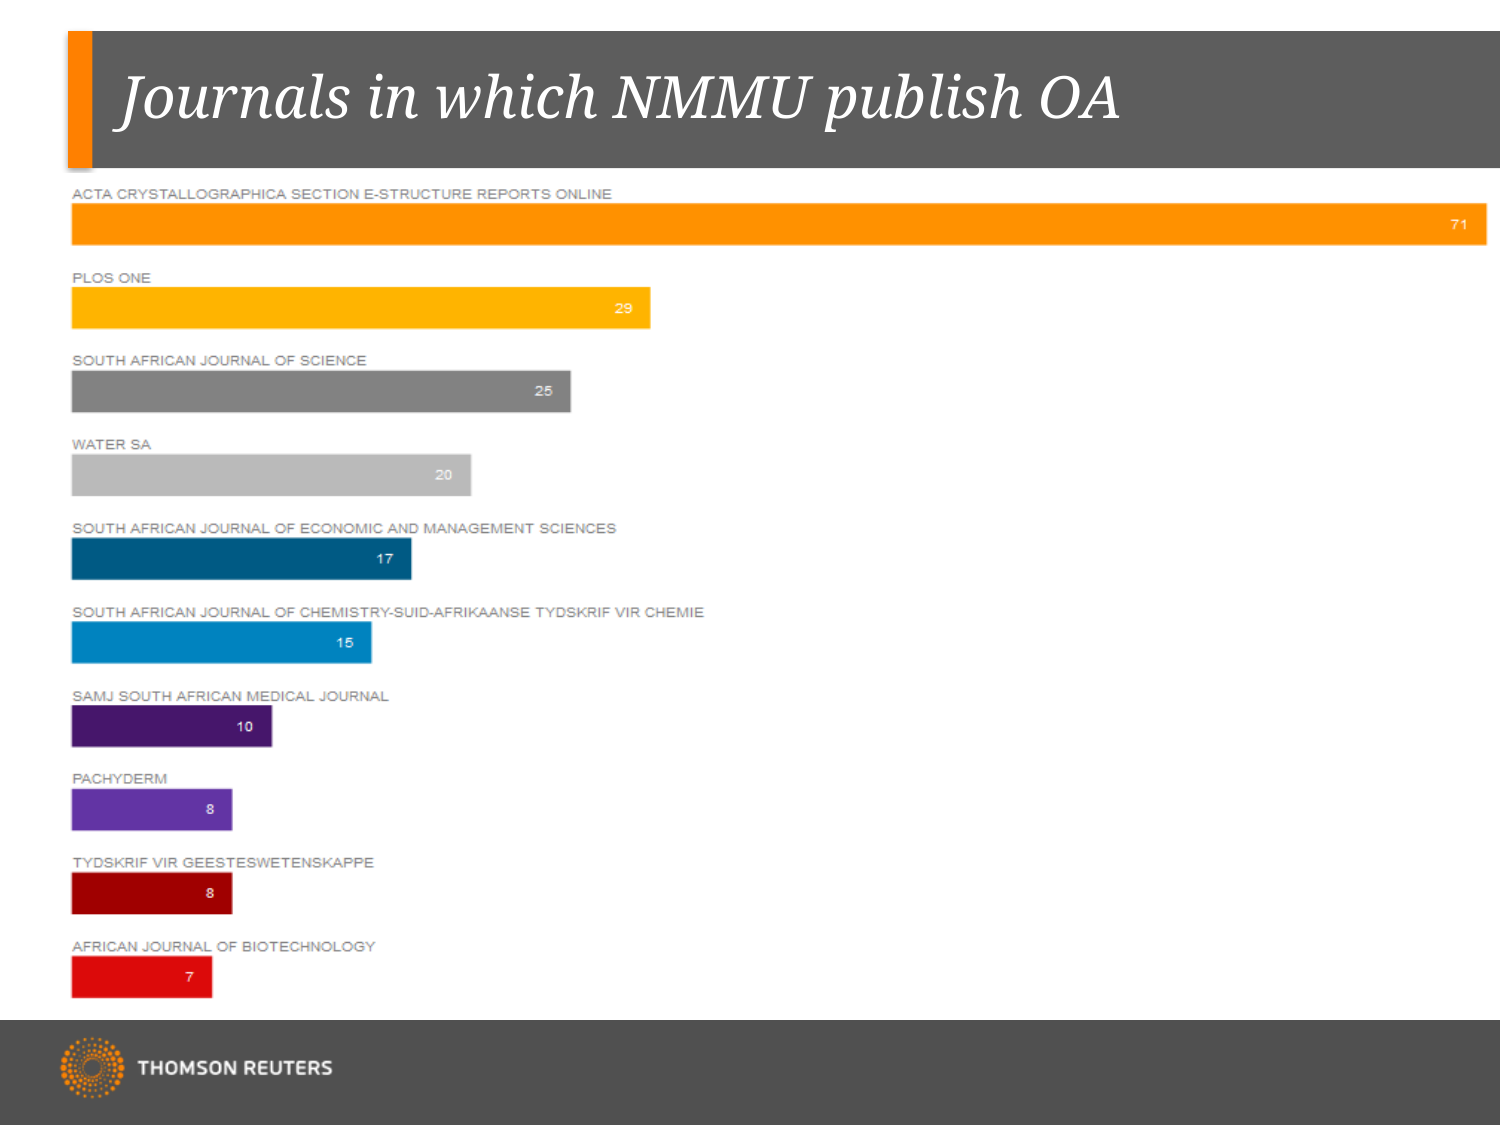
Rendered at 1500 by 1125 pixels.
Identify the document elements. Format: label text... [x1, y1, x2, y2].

title Journals in which NMMU publish OA [92, 30, 1500, 169]
picture [0, 1020, 1500, 1125]
picture [62, 173, 1500, 1008]
